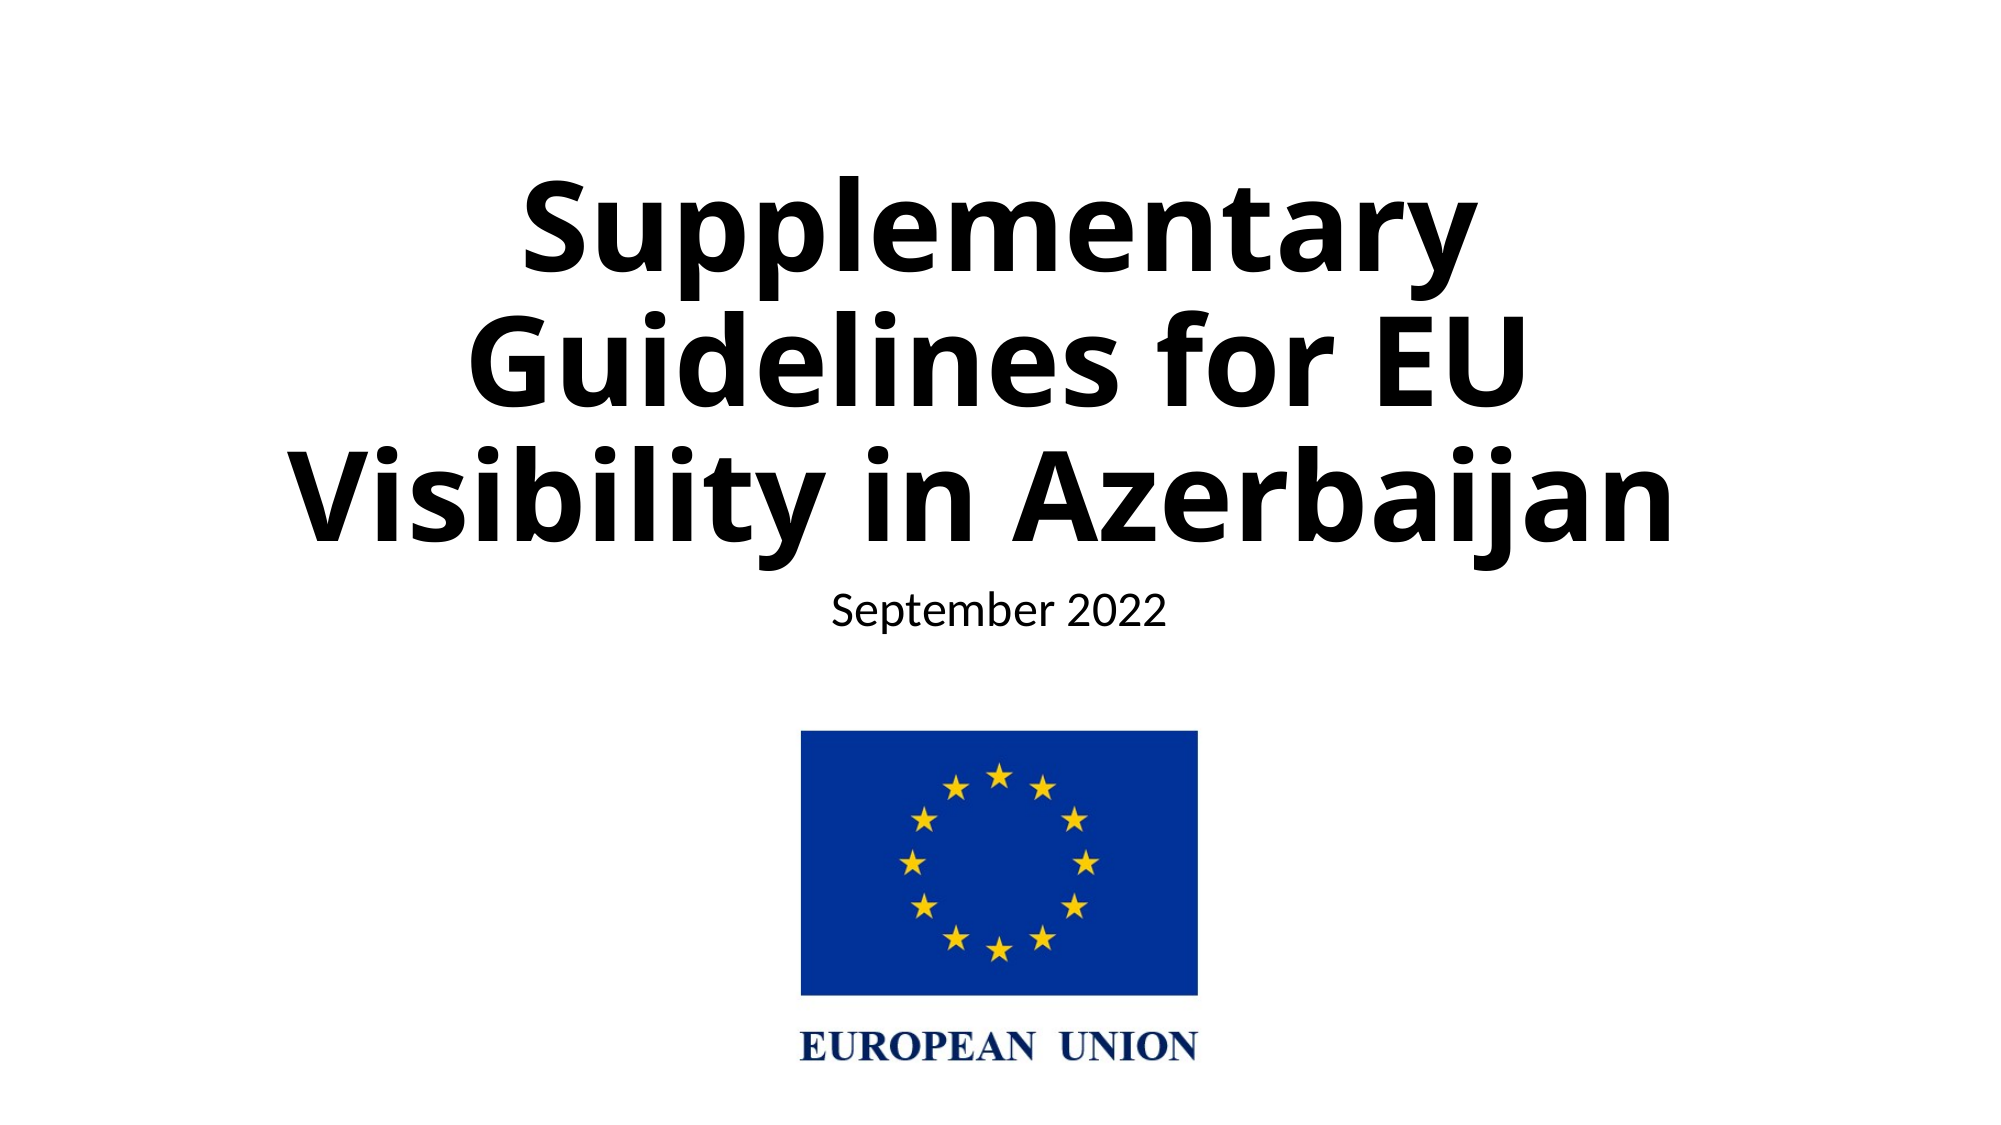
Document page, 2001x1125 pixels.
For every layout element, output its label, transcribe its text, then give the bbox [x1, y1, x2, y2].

subtitle September 2022 [249, 575, 1750, 848]
picture [779, 711, 1221, 1078]
title Supplementary Guidelines for EU Visibility in Azerbaijan [249, 184, 1750, 575]
